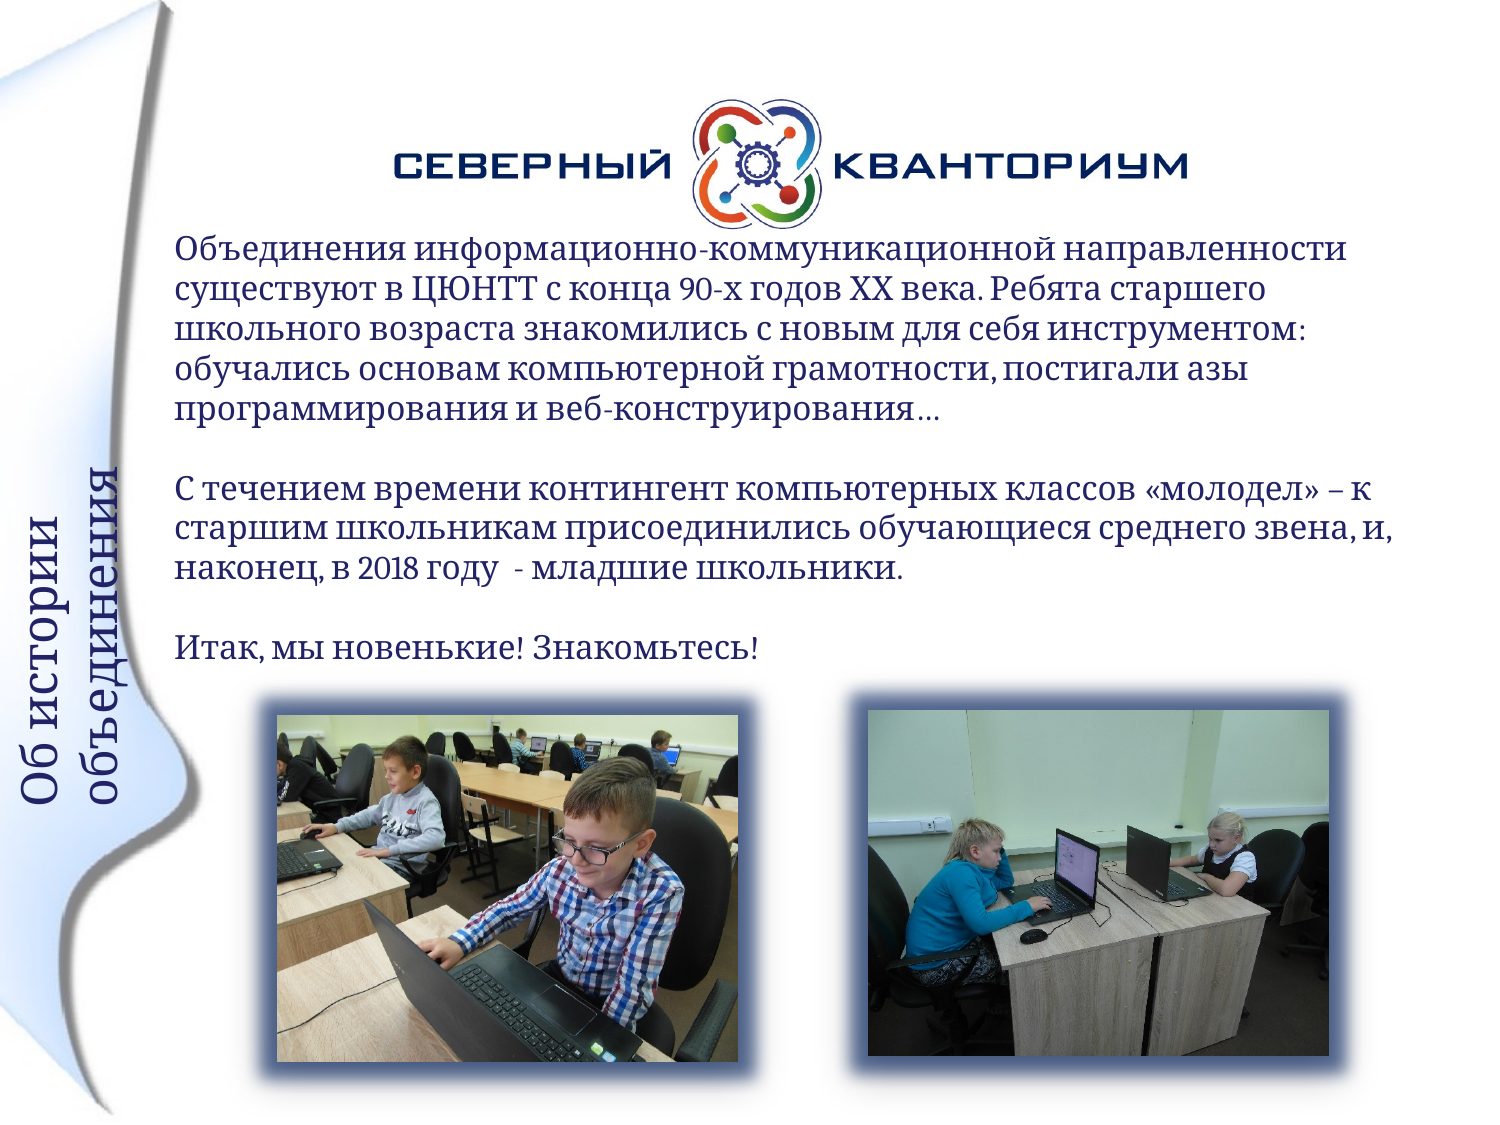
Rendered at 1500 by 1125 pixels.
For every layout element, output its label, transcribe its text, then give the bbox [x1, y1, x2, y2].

picture [389, 93, 1194, 237]
picture [277, 715, 739, 1062]
picture [867, 710, 1329, 1056]
text_box Об истории объединения [0, 219, 91, 823]
text_box Объединения информационно-коммуникационной направленности существуют в ЦЮНТТ с конца 90-х годов ХХ века. Ребята старшего школьного возраста знакомились с новым для себя инструментом: обучались основам компьютерной грамотности, постигали азы программирования и веб-конструирования… С течением времени контингент компьютерных классов «молодел» – к старшим школьникам присоединились обучающиеся среднего звена, и, наконец, в 2018 году - младшие школьники. Итак, мы новенькие! Знакомьтесь! [159, 219, 1447, 674]
